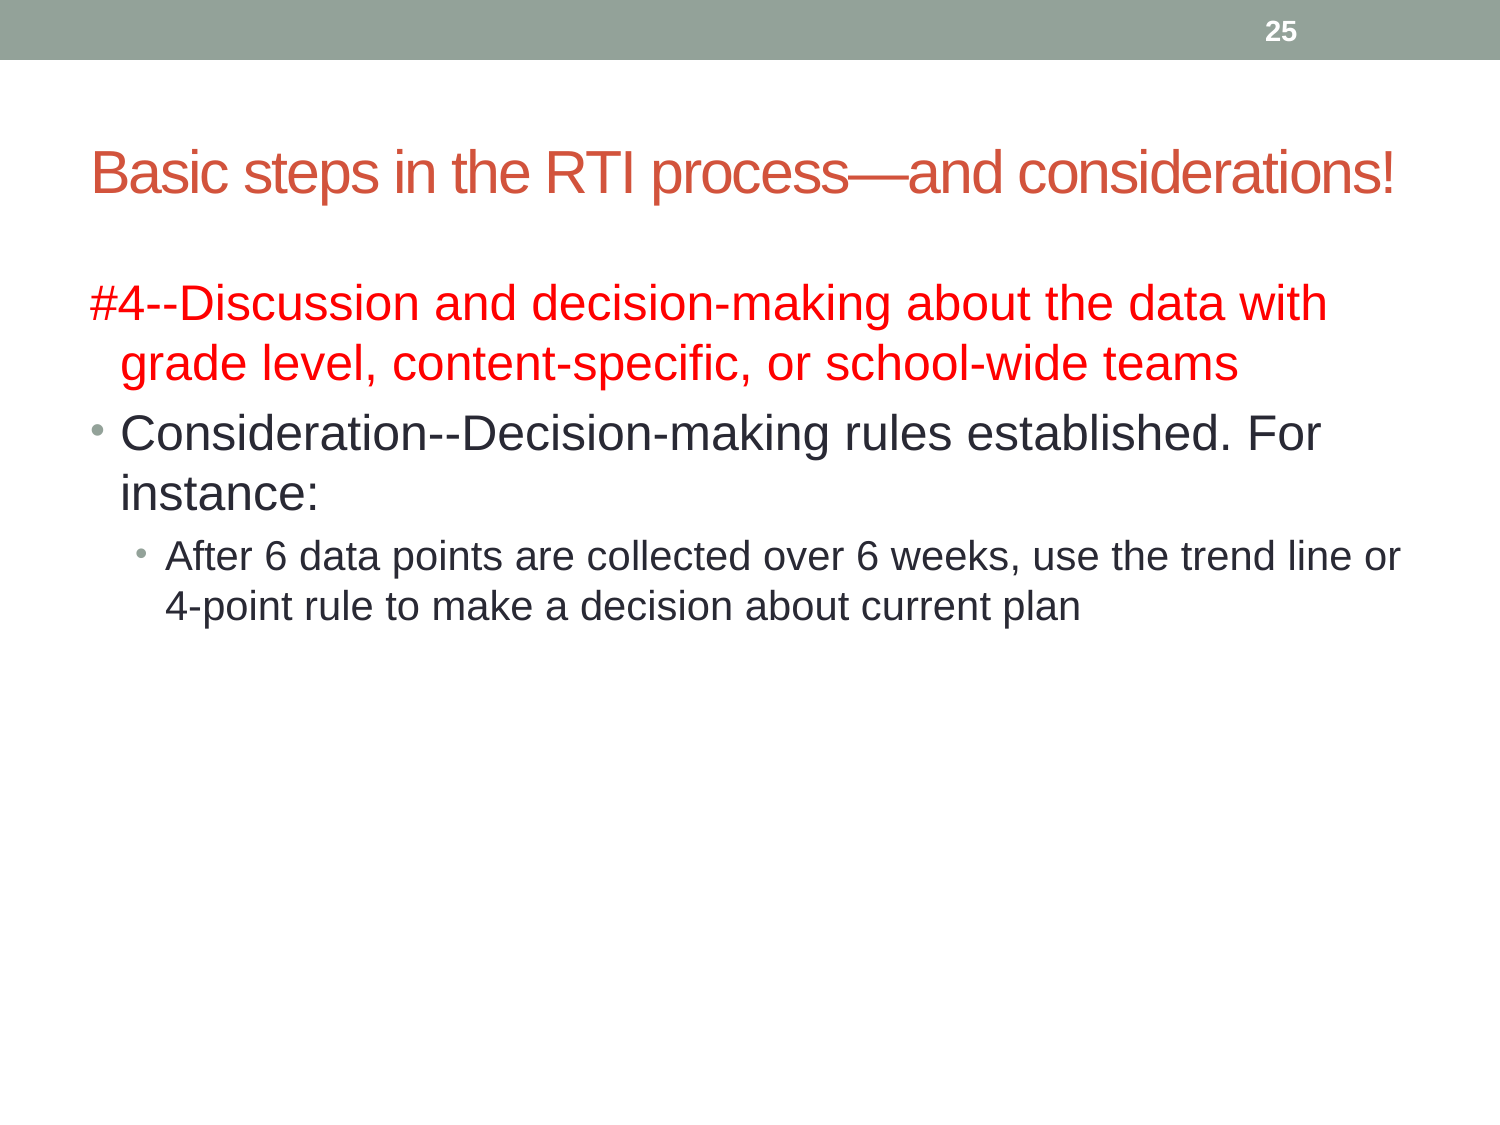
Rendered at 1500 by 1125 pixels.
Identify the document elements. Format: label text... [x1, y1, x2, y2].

slide_number 25 [1250, 3, 1425, 57]
title Basic steps in the RTI process—and considerations! [75, 87, 1425, 250]
list #4--Discussion and decision-making about the data with grade level, content-specific, or school-wide teams Consideration--Decision-making rules established. For instance: After 6 data points are collected over 6 weeks, use the trend line or 4-point rule to make a decision about current plan [75, 262, 1425, 1063]
